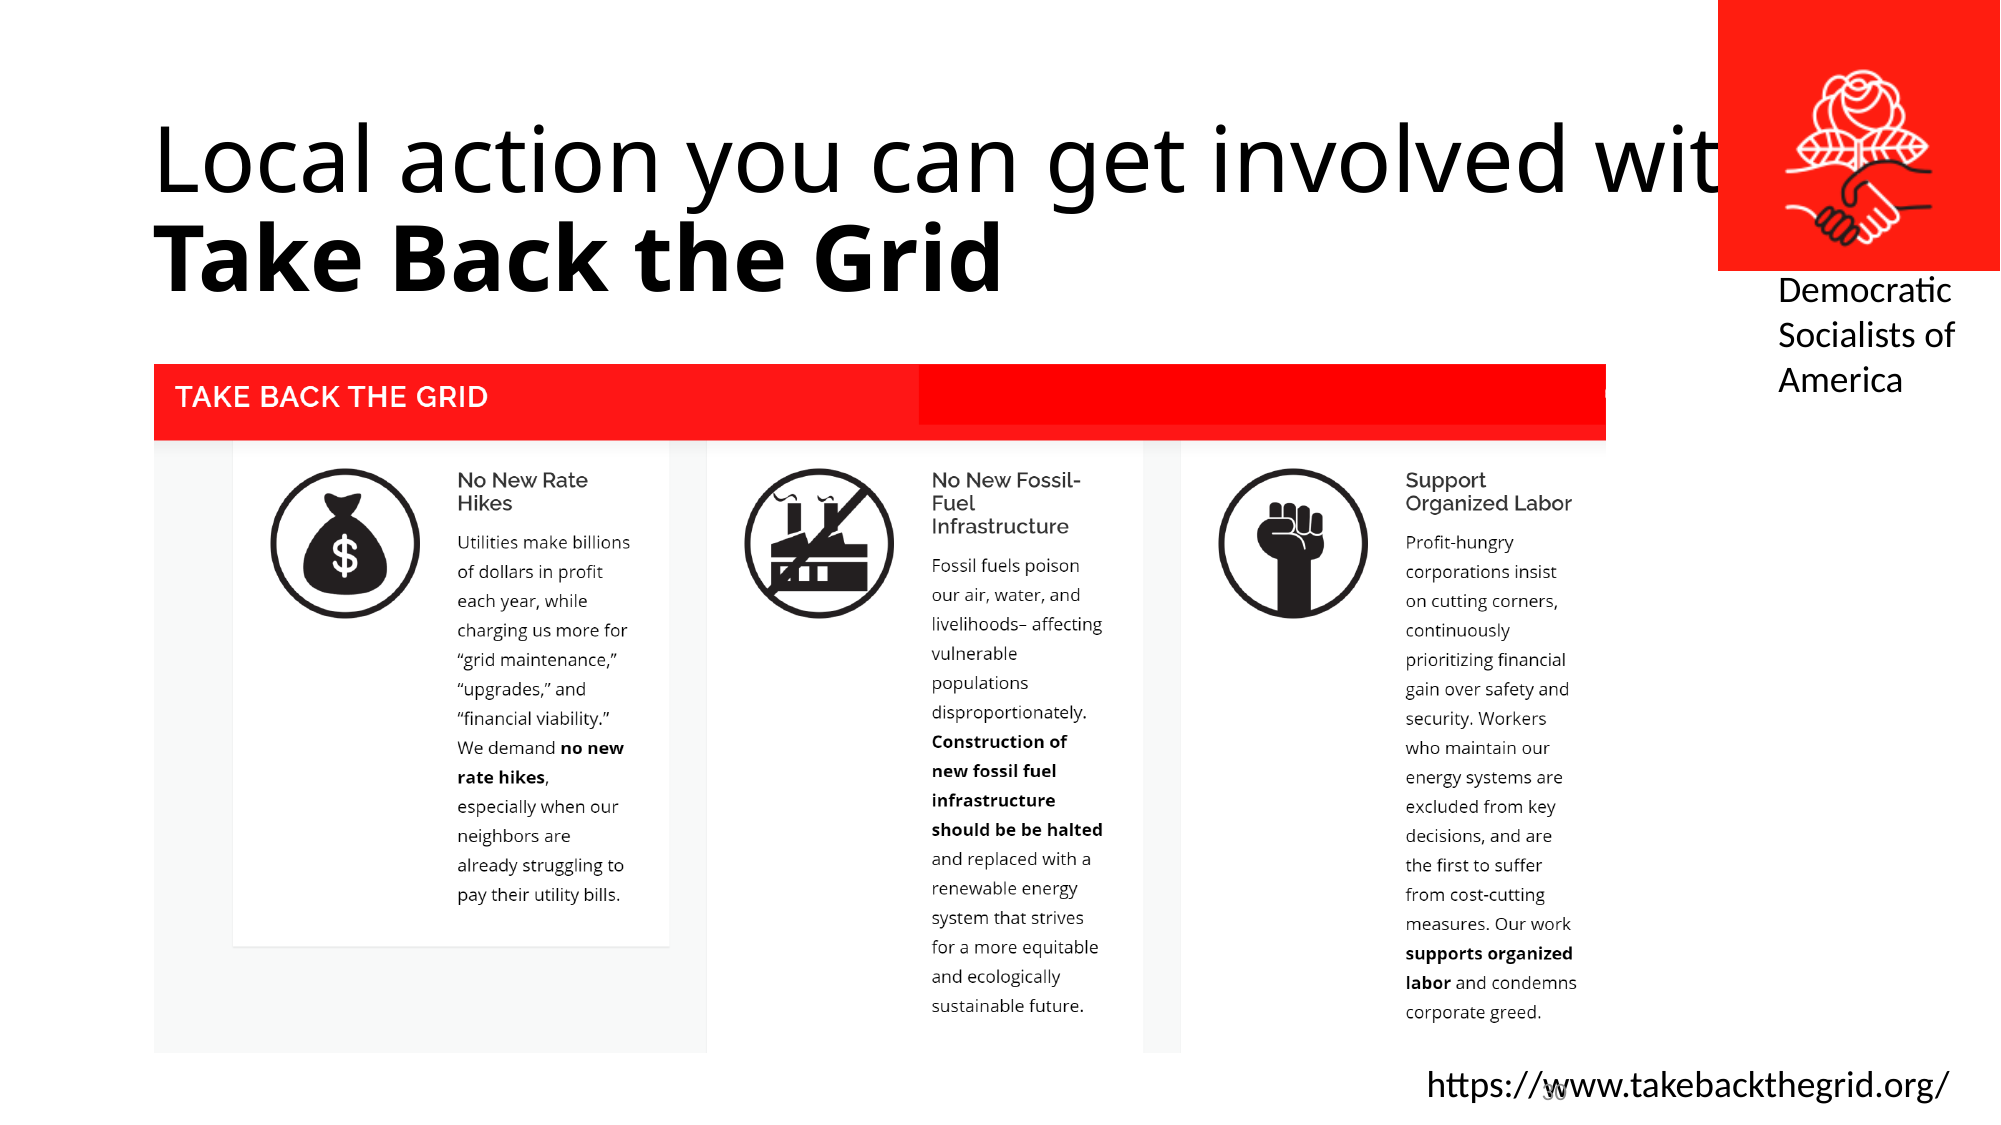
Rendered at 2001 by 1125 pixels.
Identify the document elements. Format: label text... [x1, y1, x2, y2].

title Local action you can get involved with: Take Back the Grid [137, 59, 1763, 365]
picture [1718, 0, 2000, 271]
picture [154, 364, 1606, 1053]
text_box https://www.takebackthegrid.org/ [1411, 1052, 2000, 1113]
slide_number 30 [1132, 1060, 1583, 1121]
text_box Democratic Socialists of America [1763, 271, 2000, 408]
